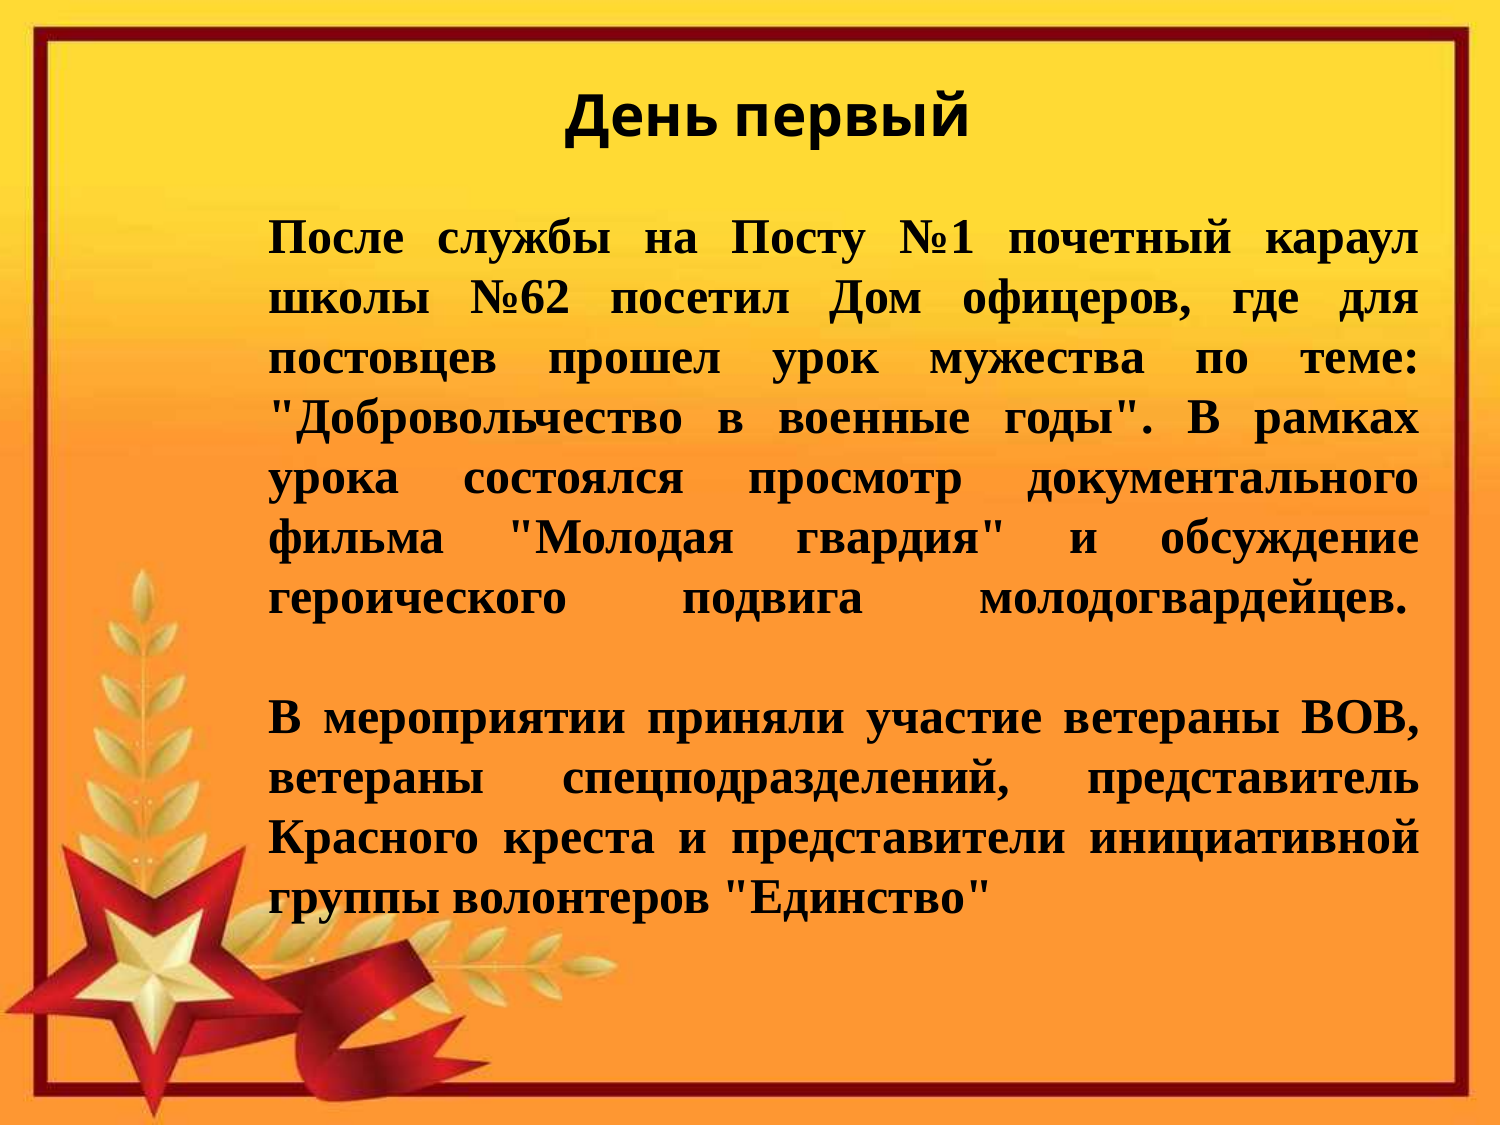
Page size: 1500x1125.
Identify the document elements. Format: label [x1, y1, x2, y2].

list [0, 0, 1500, 1125]
